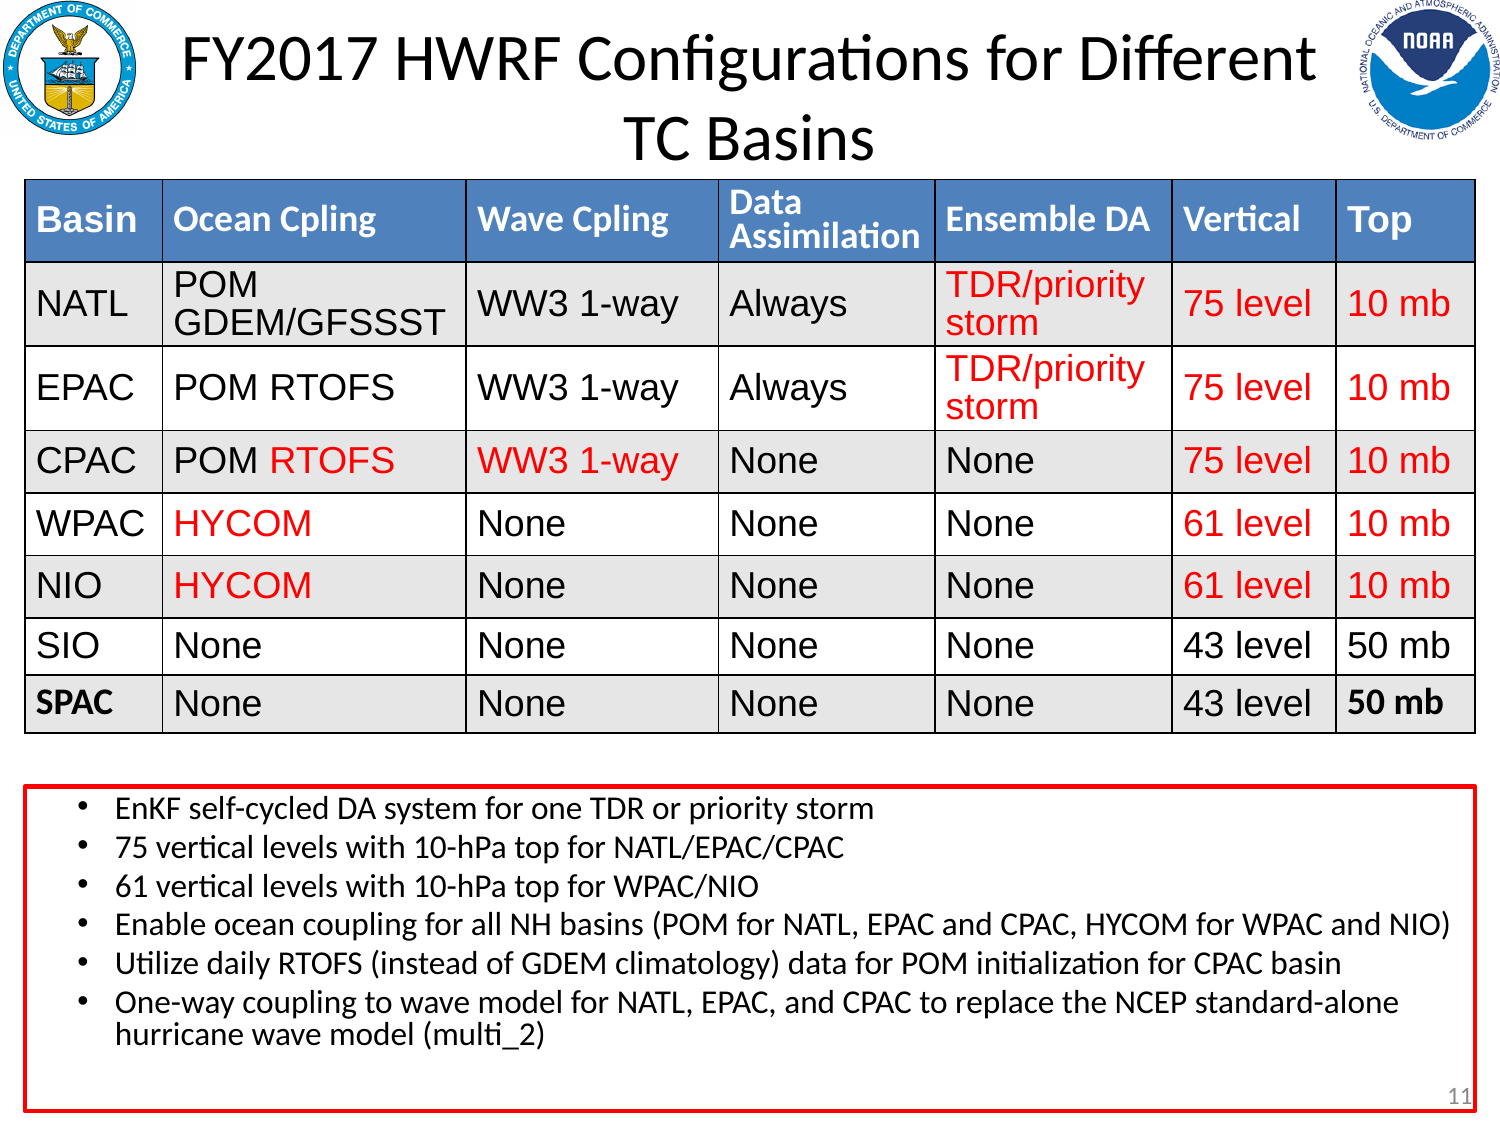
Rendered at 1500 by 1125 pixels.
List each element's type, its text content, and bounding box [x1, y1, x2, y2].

table_cell None [163, 676, 465, 732]
table_header Ensemble DA [936, 180, 1171, 261]
table_cell None [936, 494, 1171, 555]
table_cell None [467, 676, 718, 732]
table_cell 10 mb [1337, 494, 1474, 555]
table_cell None [719, 556, 934, 617]
table_cell 75 level [1173, 431, 1335, 492]
table_cell None [163, 619, 465, 674]
table_cell 61 level [1173, 556, 1335, 617]
picture [107, 22, 115, 30]
table_cell 75 level [1173, 263, 1335, 345]
table_cell None [936, 619, 1171, 674]
table_cell None [719, 494, 934, 555]
table_cell HYCOM [163, 556, 465, 617]
table_header Top [1337, 180, 1474, 261]
table_cell WW3 1-way [467, 263, 718, 345]
table_cell None [936, 556, 1171, 617]
table_cell SIO [26, 619, 162, 674]
table_cell NATL [26, 263, 162, 345]
table_cell EPAC [26, 347, 162, 430]
table_header Data Assimilation [719, 180, 934, 261]
table_header Vertical [1173, 180, 1335, 261]
table_cell None [467, 556, 718, 617]
table_cell 75 level [1173, 347, 1335, 430]
table_cell Always [719, 263, 934, 345]
list EnKF self-cycled DA system for one TDR or priority storm 75 vertical levels with 10-hPa top for NATL/EPAC/CPAC 61 vertical levels with 10-hPa top for WPAC/NIO Enable ocean coupling for all NH basins (POM for NATL, EPAC and CPAC, HYCOM for WPAC and NIO) Utilize daily RTOFS (instead of GDEM climatology) data for POM initialization for CPAC basin One-way coupling to wave model for NATL, EPAC, and CPAC to replace the NCEP standard-alone hurricane wave model (multi_2) [24, 786, 1475, 1112]
table_cell 10 mb [1337, 431, 1474, 492]
title FY2017 HWRF Configurations for Different TC Basins [150, 0, 1350, 179]
table_cell HYCOM [163, 494, 465, 555]
table_cell 10 mb [1337, 556, 1474, 617]
table_cell SPAC [26, 676, 162, 732]
table_cell None [719, 619, 934, 674]
picture [1359, 0, 1500, 140]
table_cell 50 mb [1337, 676, 1474, 732]
picture [105, 105, 114, 117]
table_cell None [467, 619, 718, 674]
table_header Wave Cpling [467, 180, 718, 261]
table_cell WW3 1-way [467, 431, 718, 492]
table_cell None [936, 676, 1171, 732]
table_header Basin [26, 180, 162, 261]
table_cell None [936, 431, 1171, 492]
table_cell 61 level [1173, 494, 1335, 555]
table_header Ocean Cpling [163, 180, 465, 261]
table_cell TDR/priority storm [936, 347, 1171, 430]
table_cell CPAC [26, 431, 162, 492]
slide_number 11 [1137, 1065, 1488, 1125]
picture [101, 16, 109, 24]
table_cell 50 mb [1337, 619, 1474, 674]
picture [33, 14, 41, 22]
table_cell 10 mb [1337, 347, 1474, 430]
table_cell Always [719, 347, 934, 430]
picture [19, 17, 120, 119]
table_cell 10 mb [1337, 263, 1474, 345]
table_cell WPAC [26, 494, 162, 555]
table_cell NIO [26, 556, 162, 617]
table_cell 43 level [1173, 676, 1335, 732]
table_cell POM GDEM/GFSSST [163, 263, 465, 345]
table_cell None [467, 494, 718, 555]
table_cell 43 level [1173, 619, 1335, 674]
picture [0, 0, 138, 137]
table_cell None [719, 431, 934, 492]
table_cell WW3 1-way [467, 347, 718, 430]
table_cell POM RTOFS [163, 347, 465, 430]
table_cell TDR/priority storm [936, 263, 1171, 345]
table_cell POM RTOFS [163, 431, 465, 492]
table_cell None [719, 676, 934, 732]
